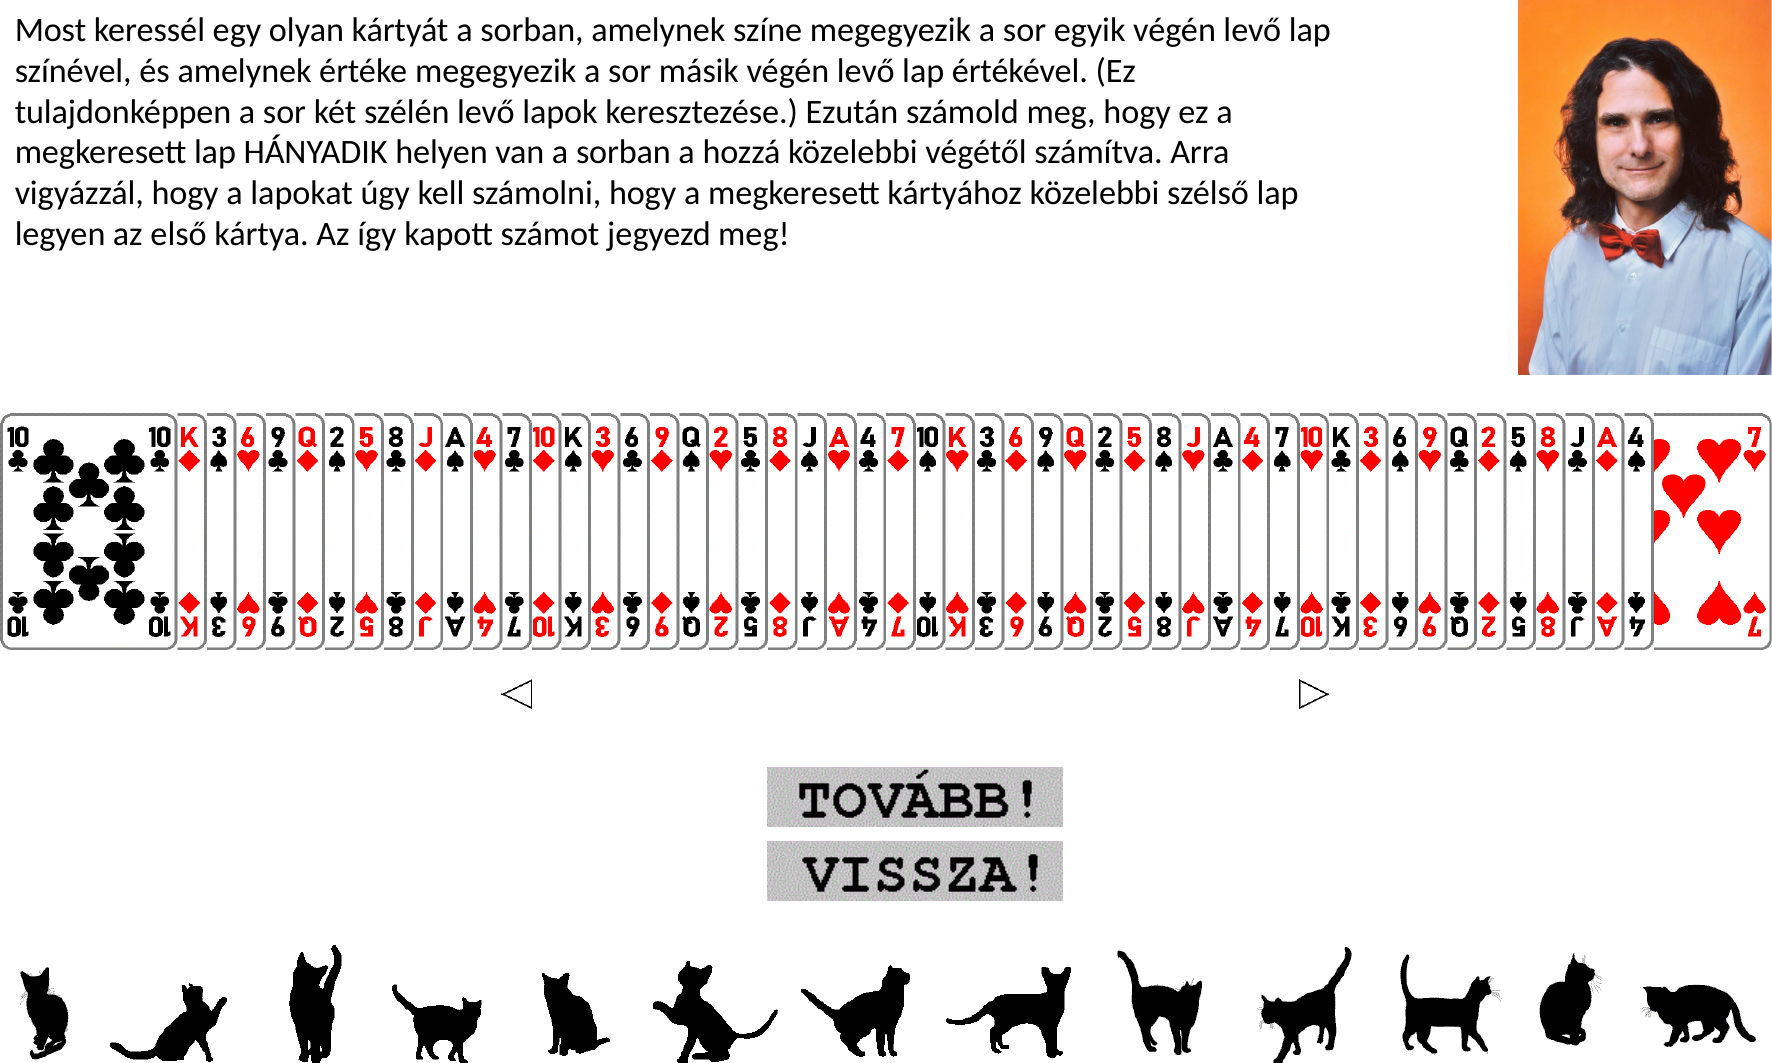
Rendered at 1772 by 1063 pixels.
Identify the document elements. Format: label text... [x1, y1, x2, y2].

picture [501, 679, 532, 709]
text_box Most keressél egy olyan kártyát a sorban, amelynek színe megegyezik a sor egyik végén levő lap színével, és amelynek értéke megegyezik a sor másik végén levő lap értékével. (Ez tulajdonképpen a sor két szélén levő lapok keresztezése.) Ezután számold meg, hogy ez a megkeresett lap HÁNYADIK helyen van a sorban a hozzá közelebbi végétől számítva. Arra vigyázzál, hogy a lapokat úgy kell számolni, hogy a megkeresett kártyához közelebbi szélső lap legyen az első kártya. Az így kapott számot jegyezd meg! [0, 0, 1366, 260]
picture [0, 413, 1772, 650]
picture [1518, 0, 1772, 375]
picture [1299, 679, 1329, 709]
picture [0, 943, 1772, 1063]
picture [767, 767, 1063, 827]
picture [767, 841, 1063, 901]
